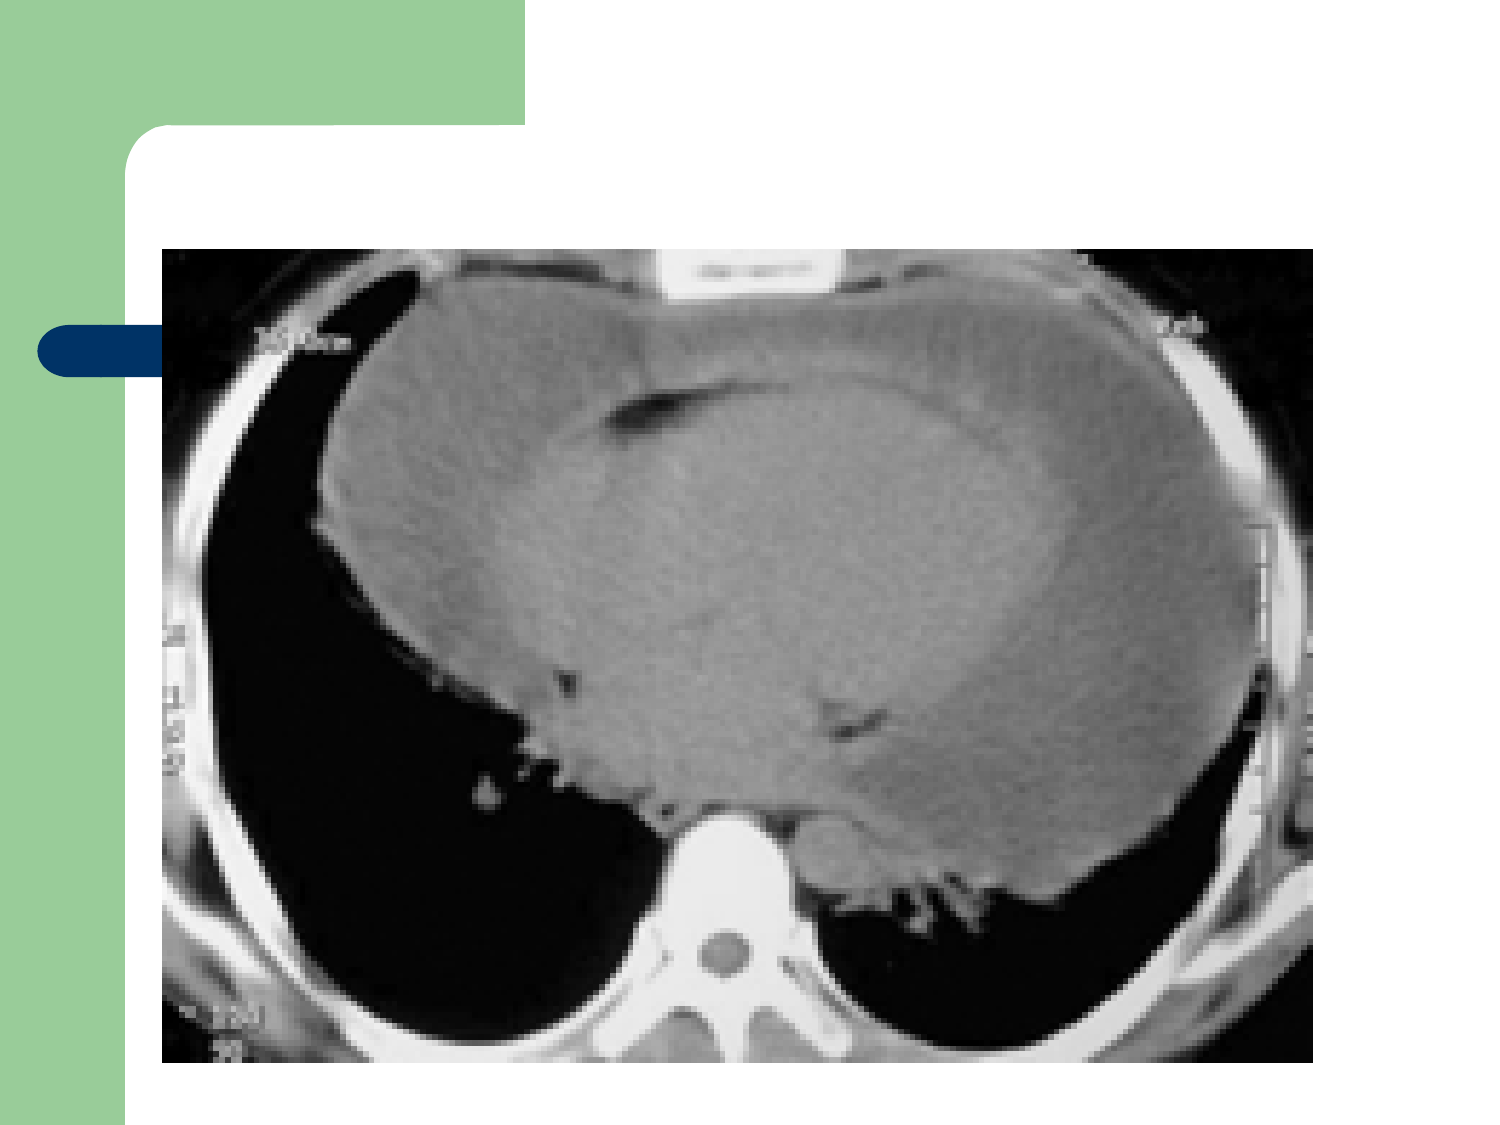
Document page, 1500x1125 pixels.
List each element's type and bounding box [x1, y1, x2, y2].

picture [162, 249, 1313, 1063]
